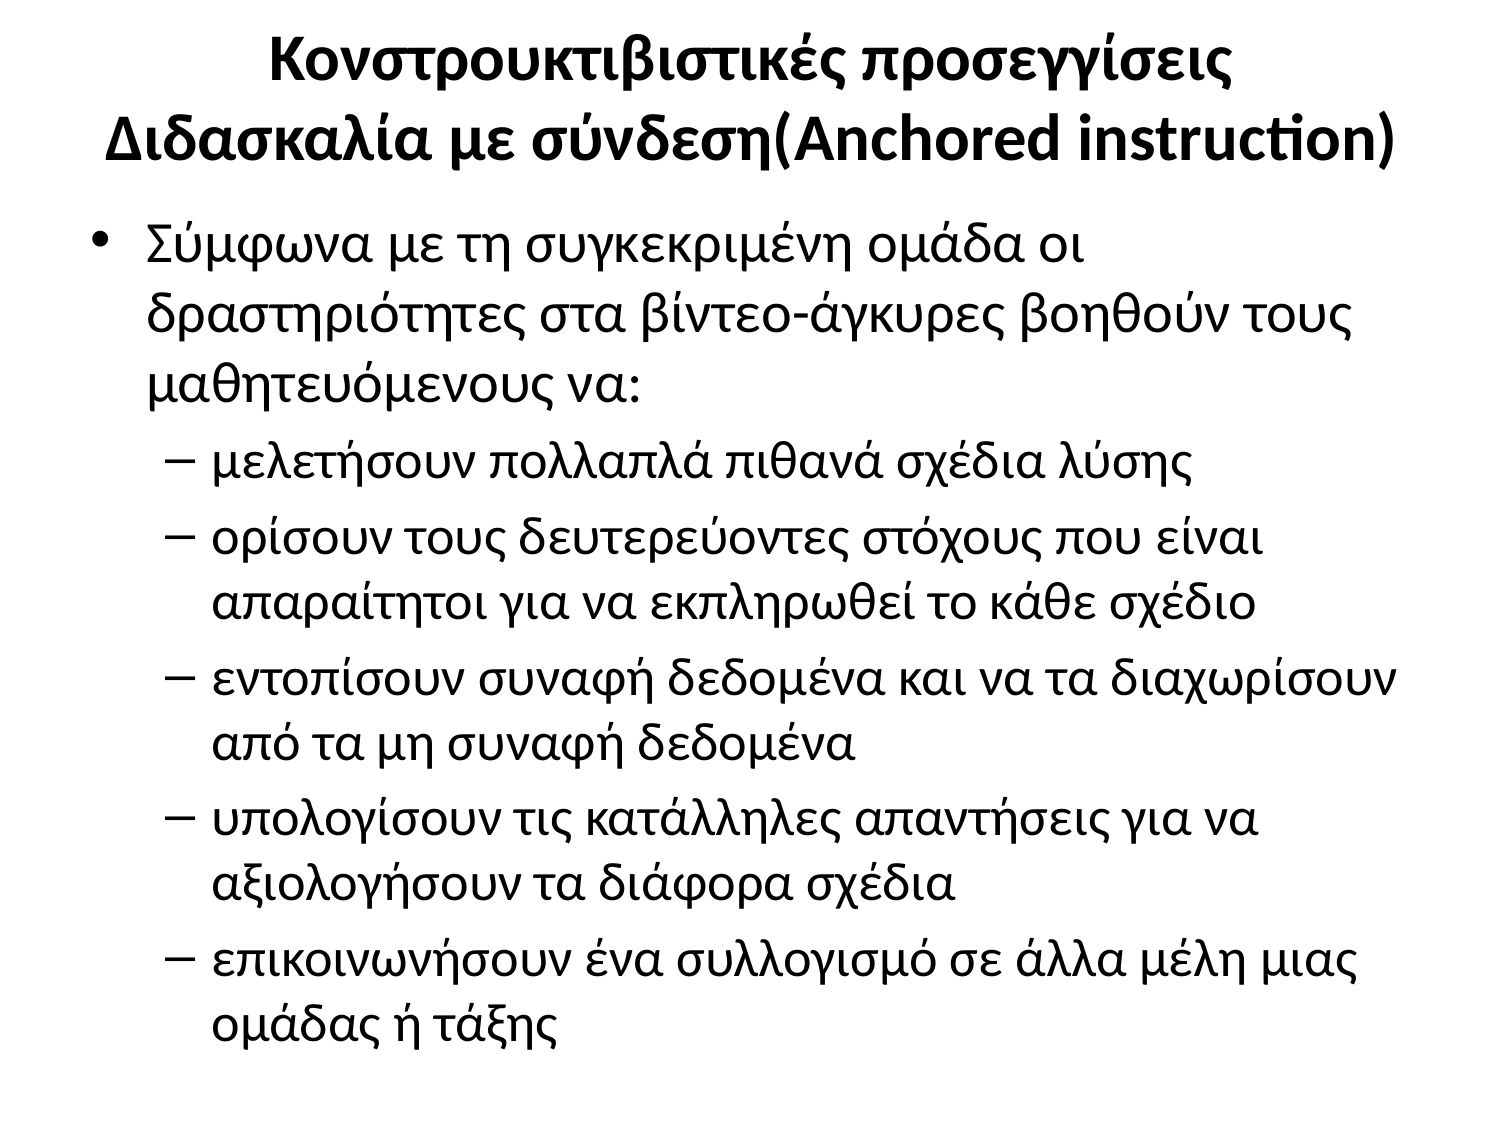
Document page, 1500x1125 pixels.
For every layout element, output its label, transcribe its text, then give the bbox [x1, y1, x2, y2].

title Κονστρουκτιβιστικές προσεγγίσεις Διδασκαλία με σύνδεση(Anchored instruction) [76, 19, 1427, 169]
list Σύμφωνα με τη συγκεκριμένη ομάδα οι δραστηριότητες στα βίντεο-άγκυρες βοηθούν τους μαθητευόμενους να: μελετήσουν πολλαπλά πιθανά σχέδια λύσης ορίσουν τους δευτερεύοντες στόχους που είναι απαραίτητοι για να εκπληρωθεί το κάθε σχέδιο εντοπίσουν συναφή δεδομένα και να τα διαχωρίσουν από τα μη συναφή δεδομένα υπολογίσουν τις κατάλληλες απαντήσεις για να αξιολογήσουν τα διάφορα σχέδια επικοινωνήσουν ένα συλλογισμό σε άλλα μέλη μιας ομάδας ή τάξης [75, 196, 1425, 1024]
